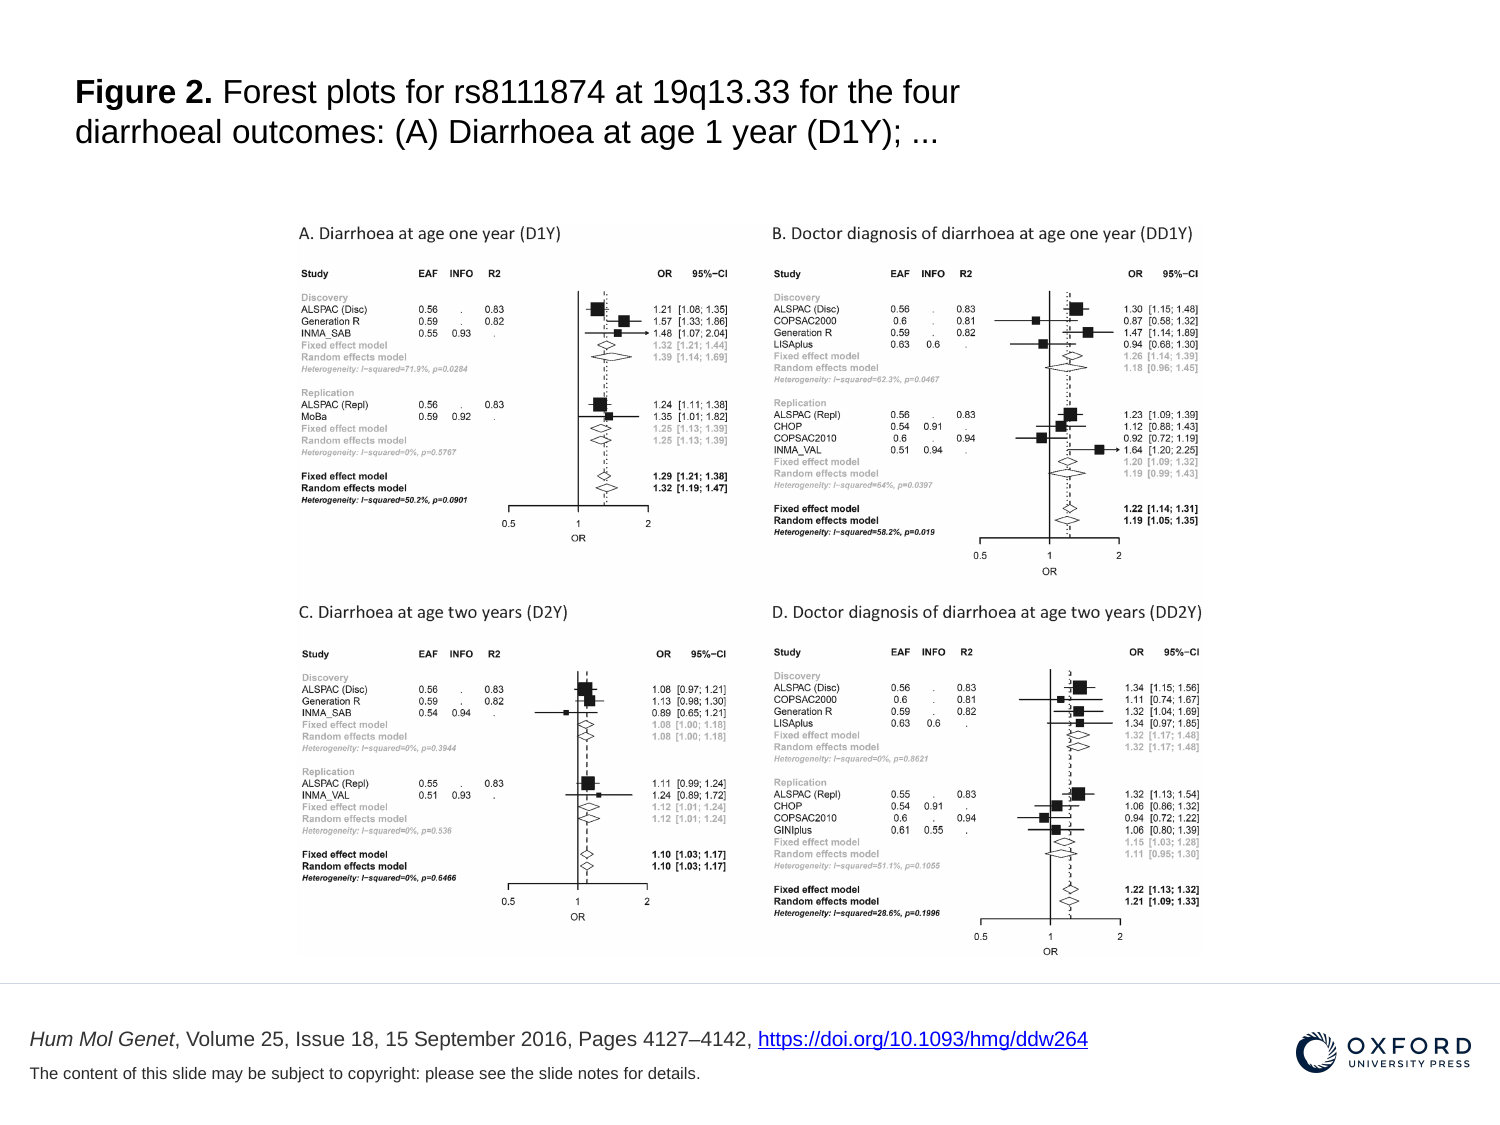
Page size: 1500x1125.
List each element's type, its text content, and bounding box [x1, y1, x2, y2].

picture [297, 224, 1203, 957]
footer Hum Mol Genet, Volume 25, Issue 18, 15 September 2016, Pages 4127–4142, https://doi.org/10.1093/hmg/ddw264 The content of this slide may be subject to copyright: please see the slide notes for details. [0, 983, 1260, 1125]
picture [1296, 1032, 1471, 1073]
title Figure 2. Forest plots for rs8111874 at 19q13.33 for the four diarrhoeal outcomes: (A) Diarrhoea at age 1 year (D1Y); ... [75, 69, 1078, 171]
